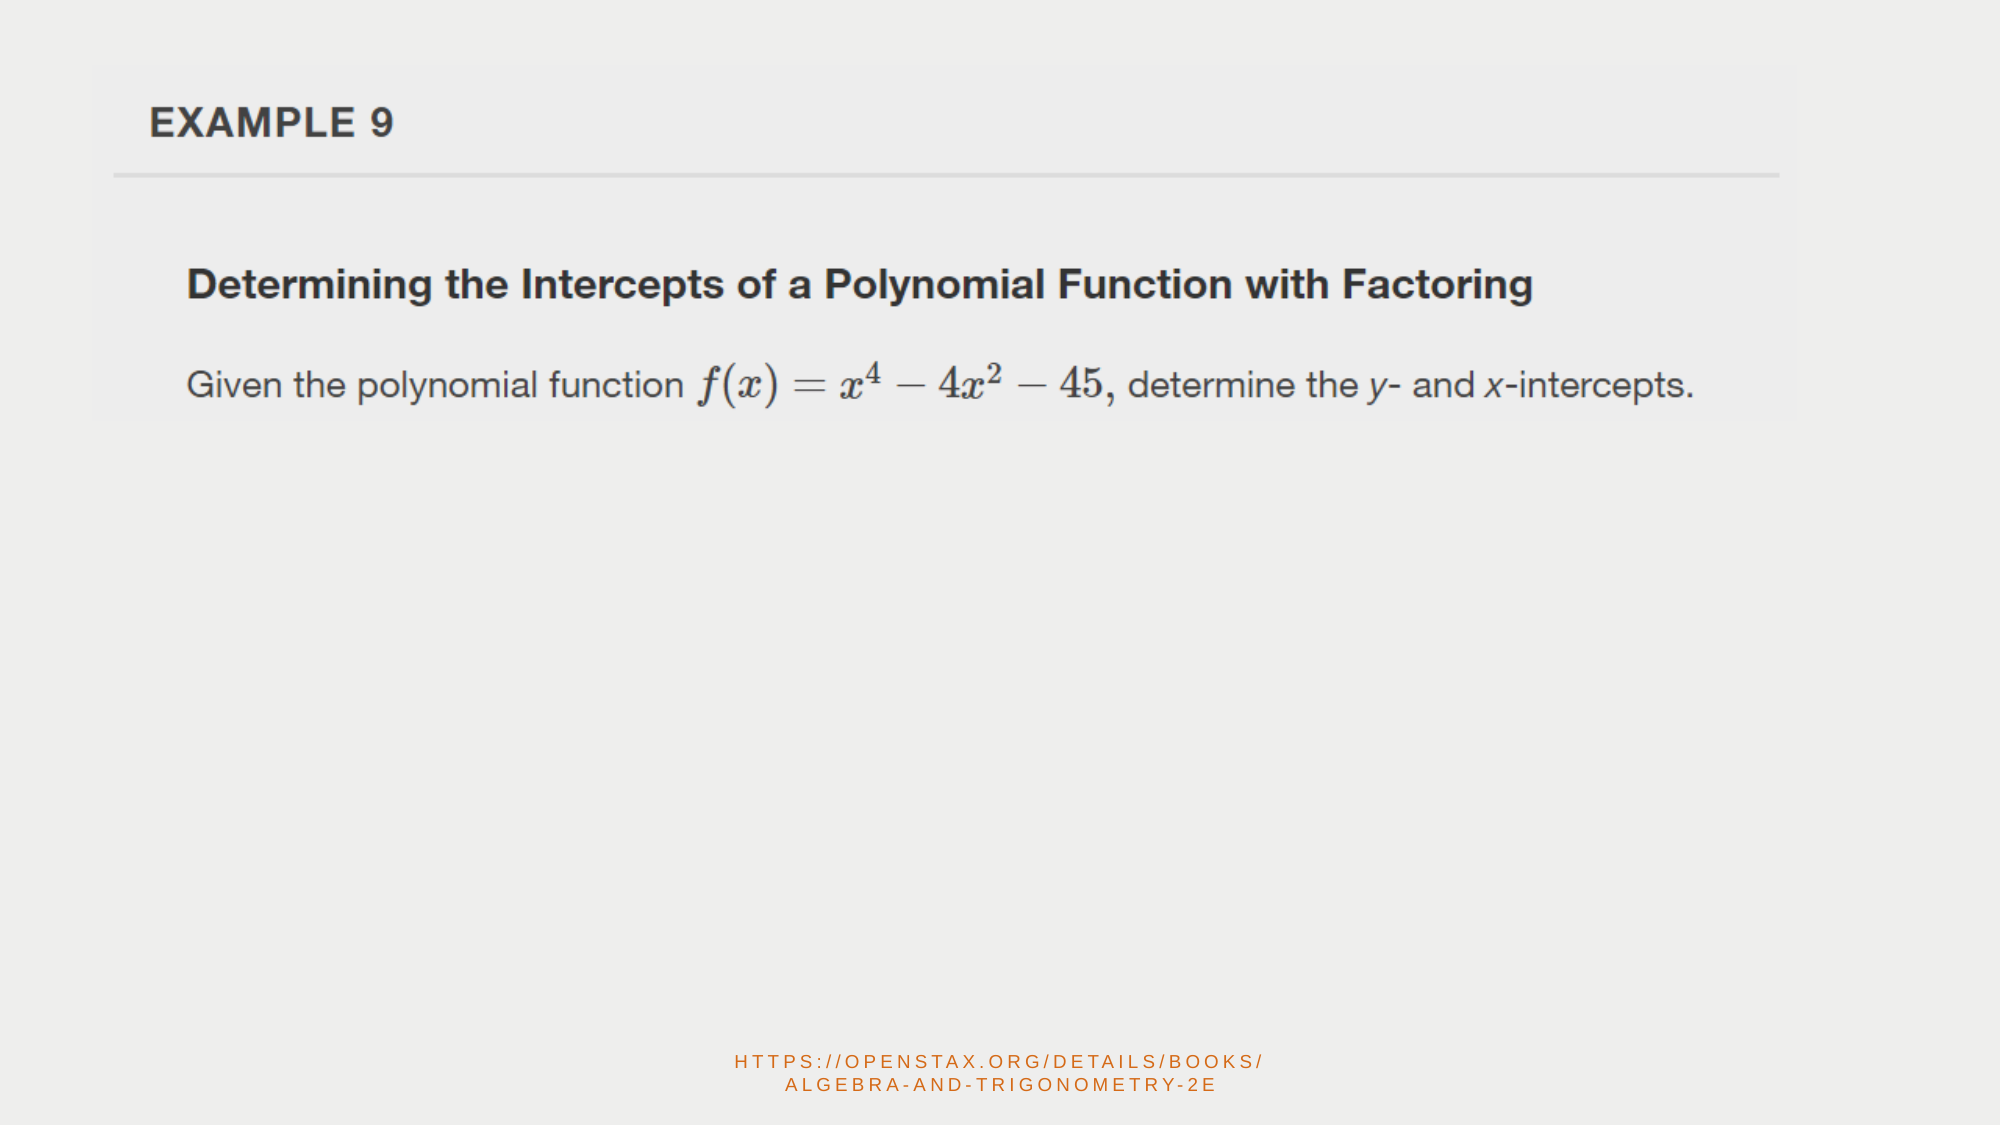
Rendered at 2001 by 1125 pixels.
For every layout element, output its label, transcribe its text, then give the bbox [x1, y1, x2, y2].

picture [92, 65, 1797, 421]
footer https://openstax.org/details/books/algebra-and-trigonometry-2e [662, 1042, 1338, 1103]
